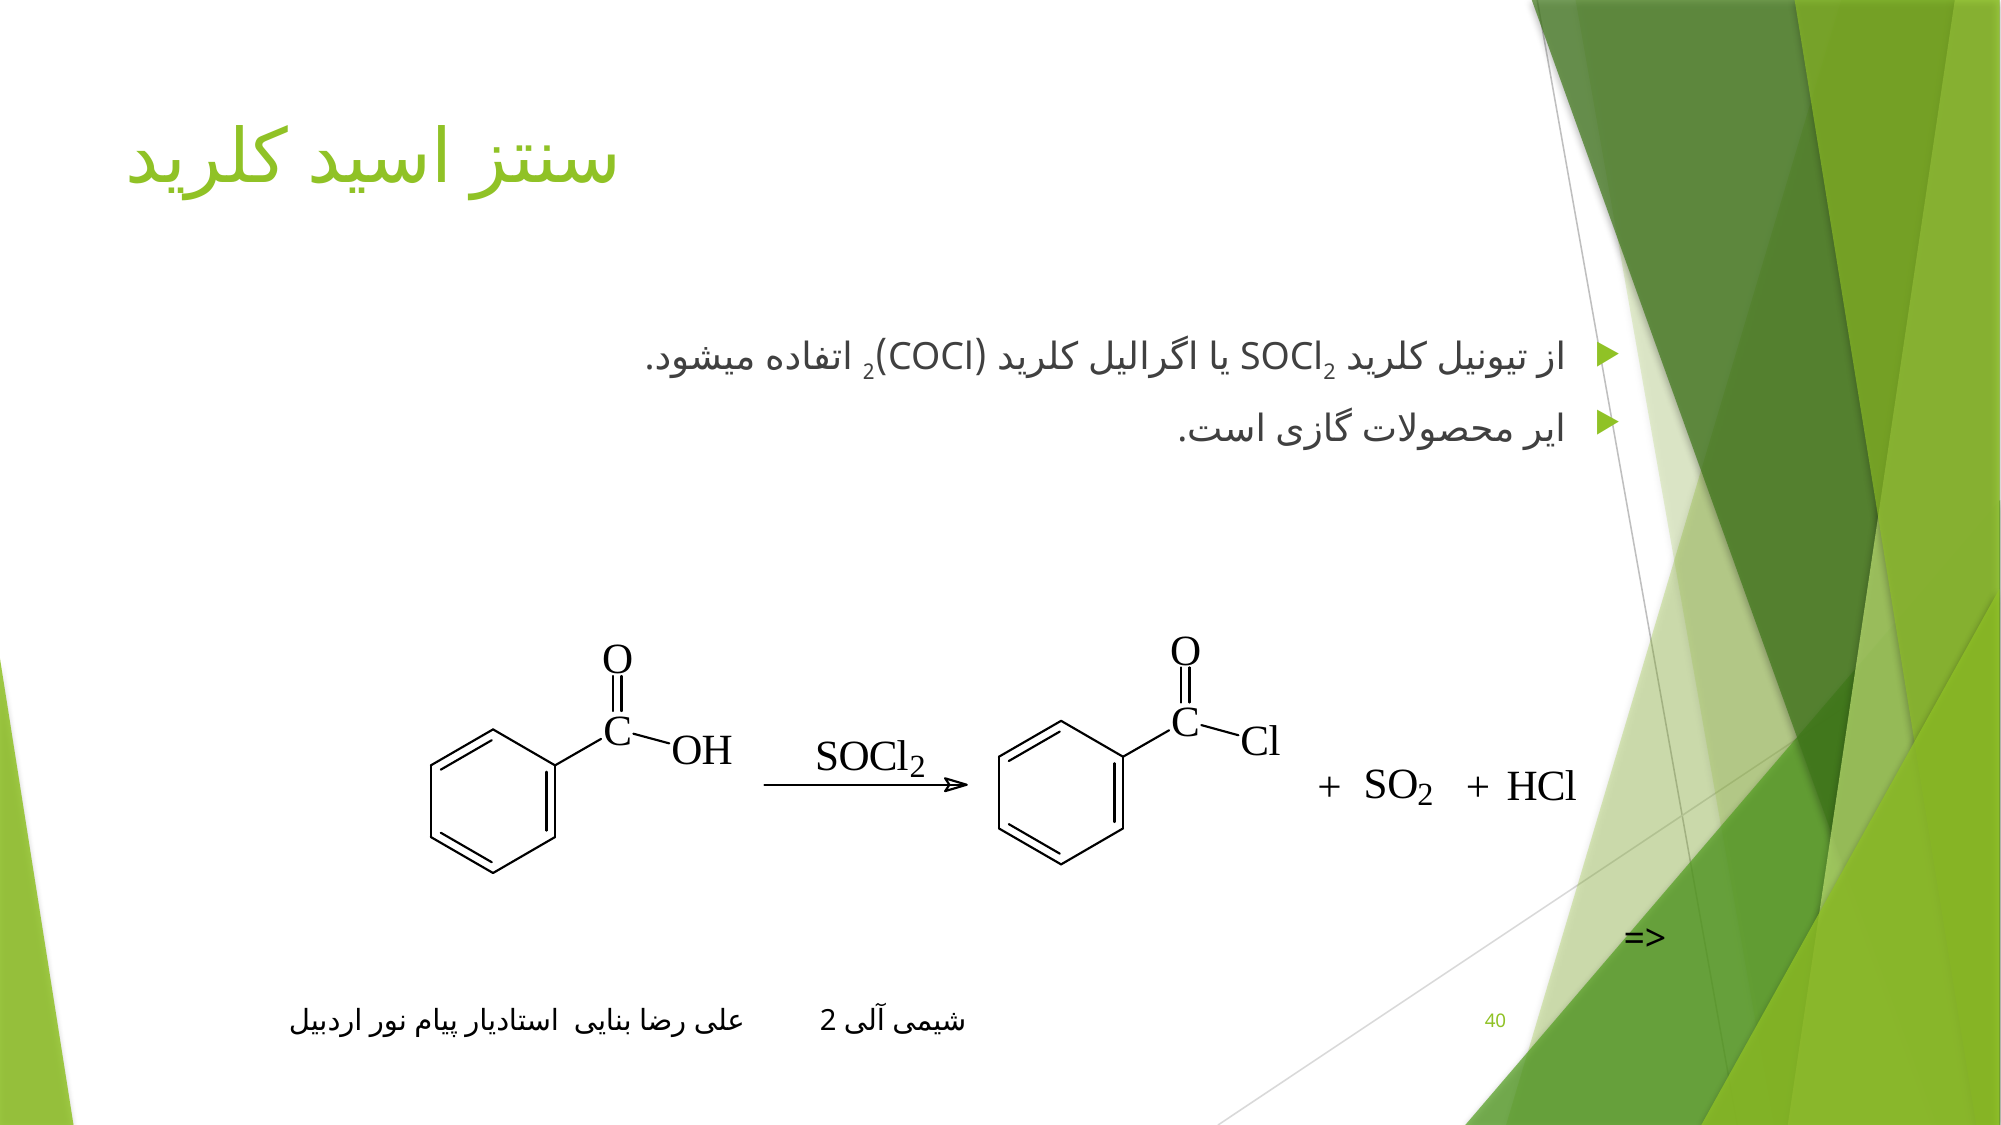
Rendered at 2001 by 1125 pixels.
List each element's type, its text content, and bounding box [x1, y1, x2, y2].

list از تیونیل کلرید SOCl2 یا اگرالیل کلرید (COCl)2 اتفاده میشود. ایر محصولات گازی است. [362, 324, 1638, 625]
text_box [408, 611, 1681, 968]
title سنتز اسید کلرید [111, 99, 1522, 317]
slide_number 40 [1409, 991, 1522, 1051]
footer شیمی آلی 2 علی رضا بنایی استادیار پیام نور اردبیل [111, 991, 1145, 1051]
